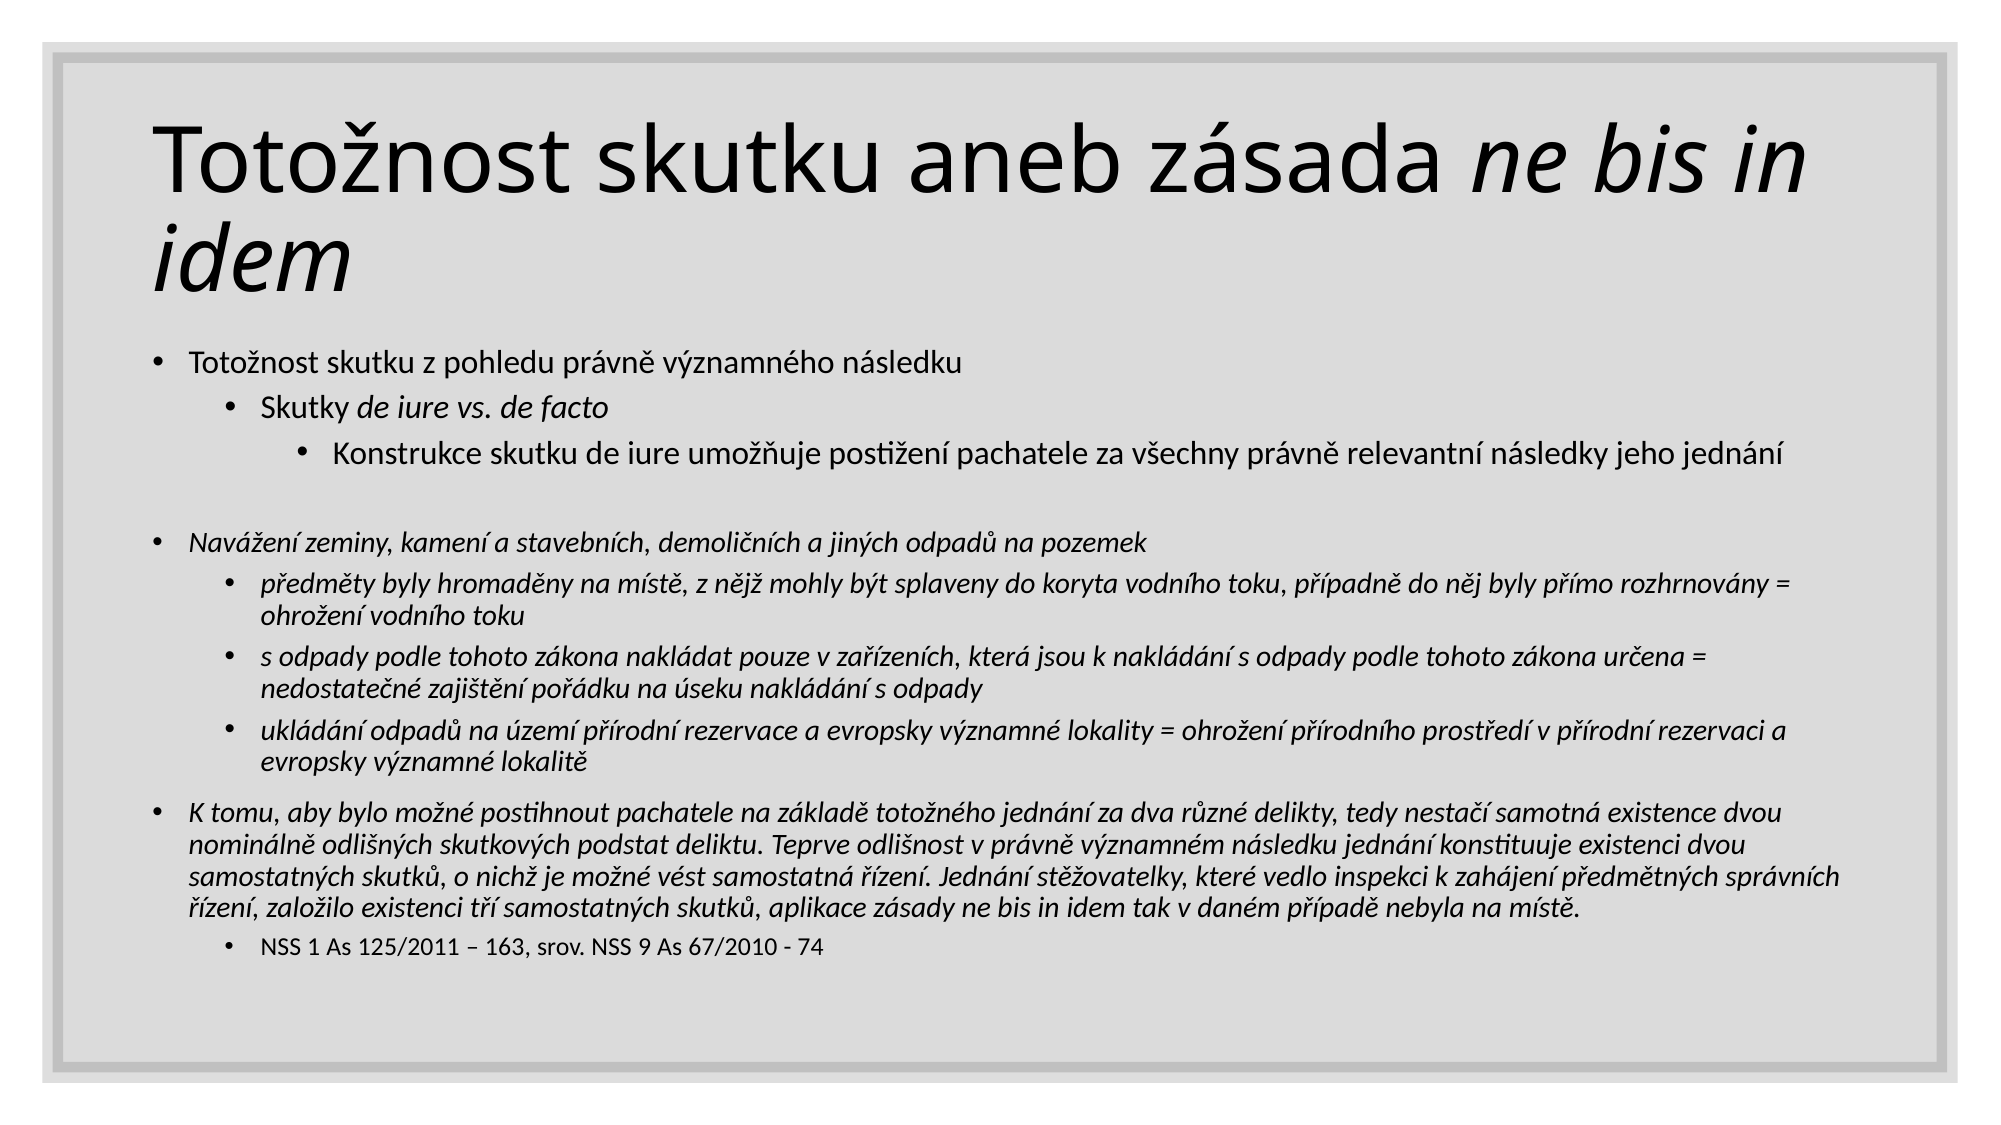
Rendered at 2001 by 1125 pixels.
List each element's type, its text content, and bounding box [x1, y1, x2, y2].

list Totožnost skutku z pohledu právně významného následku Skutky de iure vs. de facto Konstrukce skutku de iure umožňuje postižení pachatele za všechny právně relevantní následky jeho jednání Navážení zeminy, kamení a stavebních, demoličních a jiných odpadů na pozemek předměty byly hromaděny na místě, z nějž mohly být splaveny do koryta vodního toku, případně do něj byly přímo rozhrnovány = ohrožení vodního toku s odpady podle tohoto zákona nakládat pouze v zařízeních, která jsou k nakládání s odpady podle tohoto zákona určena = nedostatečné zajištění pořádku na úseku nakládání s odpady ukládání odpadů na území přírodní rezervace a evropsky významné lokality = ohrožení přírodního prostředí v přírodní rezervaci a evropsky významné lokalitě K tomu, aby bylo možné postihnout pachatele na základě totožného jednání za dva různé delikty, tedy nestačí samotná existence dvou nominálně odlišných skutkových podstat deliktu. Teprve odlišnost v právně významném následku jednání konstituuje existenci dvou samostatných skutků, o nichž je možné vést samostatná řízení. Jednání stěžovatelky, které vedlo inspekci k zahájení předmětných správních řízení, založilo existenci tří samostatných skutků, aplikace zásady ne bis in idem tak v daném případě nebyla na místě. NSS 1 As 125/2011 – 163, srov. NSS 9 As 67/2010 - 74 [137, 337, 1863, 973]
title Totožnost skutku aneb zásada ne bis in idem [137, 103, 1863, 322]
text_box [52, 51, 1948, 1073]
